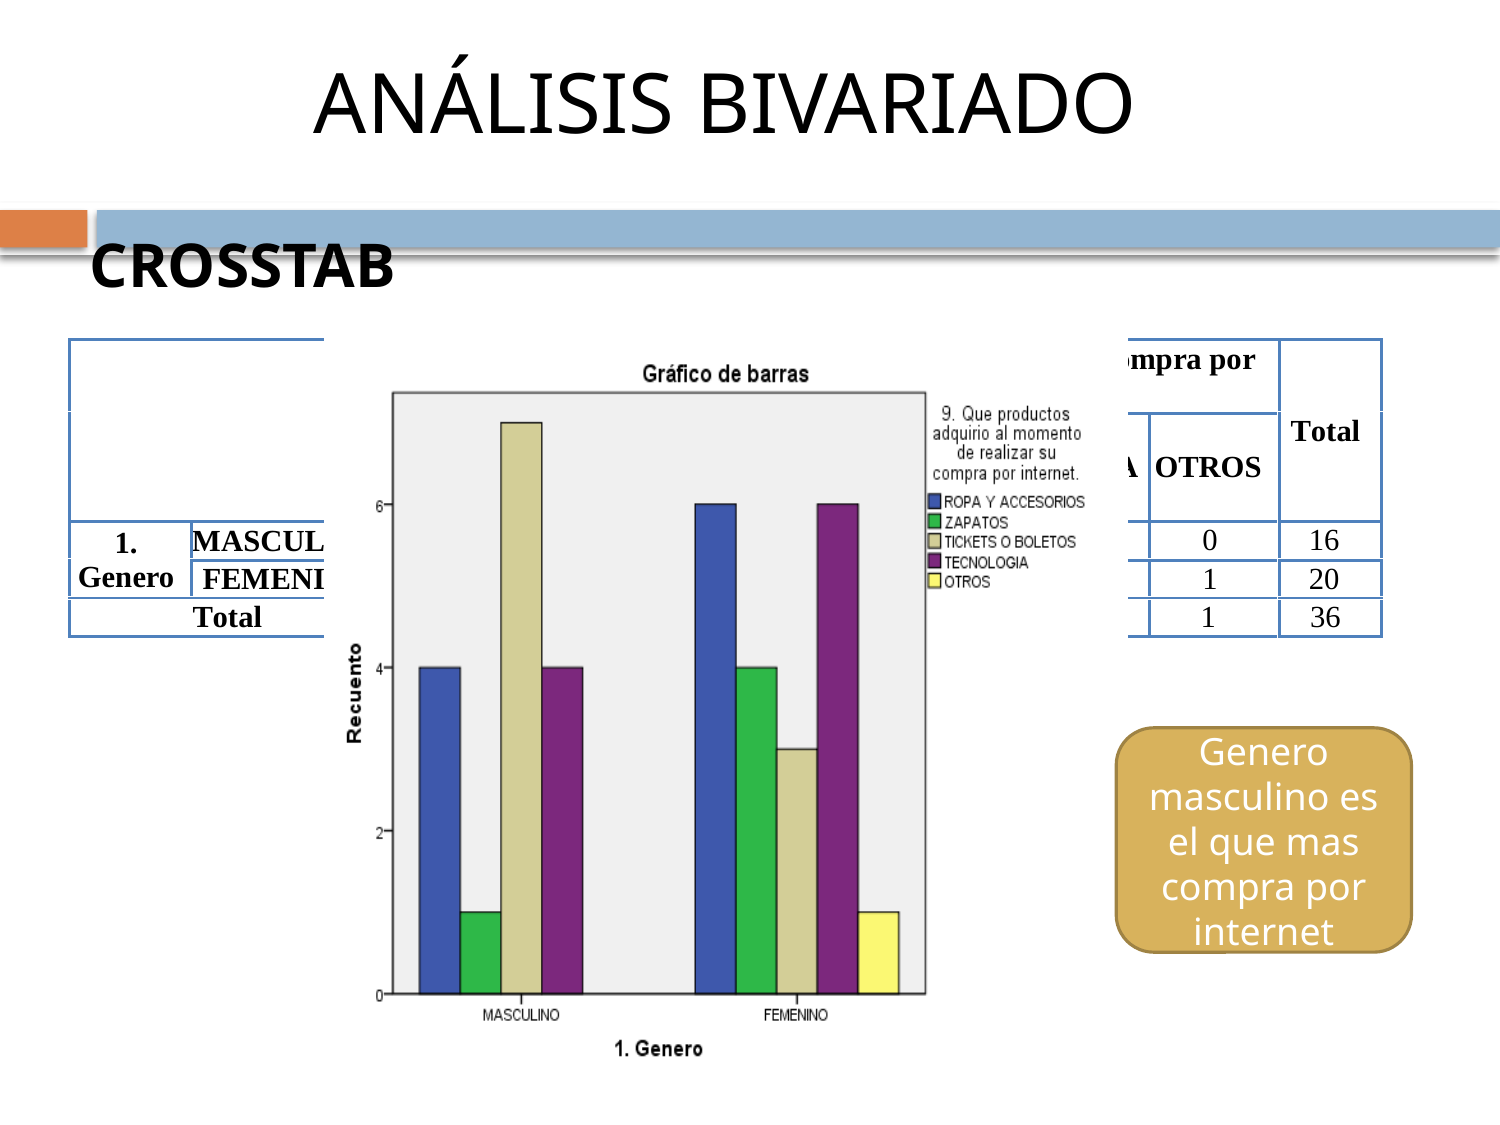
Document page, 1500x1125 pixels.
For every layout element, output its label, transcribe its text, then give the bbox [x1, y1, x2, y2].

text_box Genero masculino es el que mas compra por internet [1133, 727, 1414, 954]
list CROSSTAB [75, 219, 1425, 362]
text_box ANÁLISIS BIVARIADO [88, 42, 1364, 173]
picture [324, 337, 1128, 1083]
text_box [1128, 337, 1406, 717]
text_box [46, 337, 323, 717]
